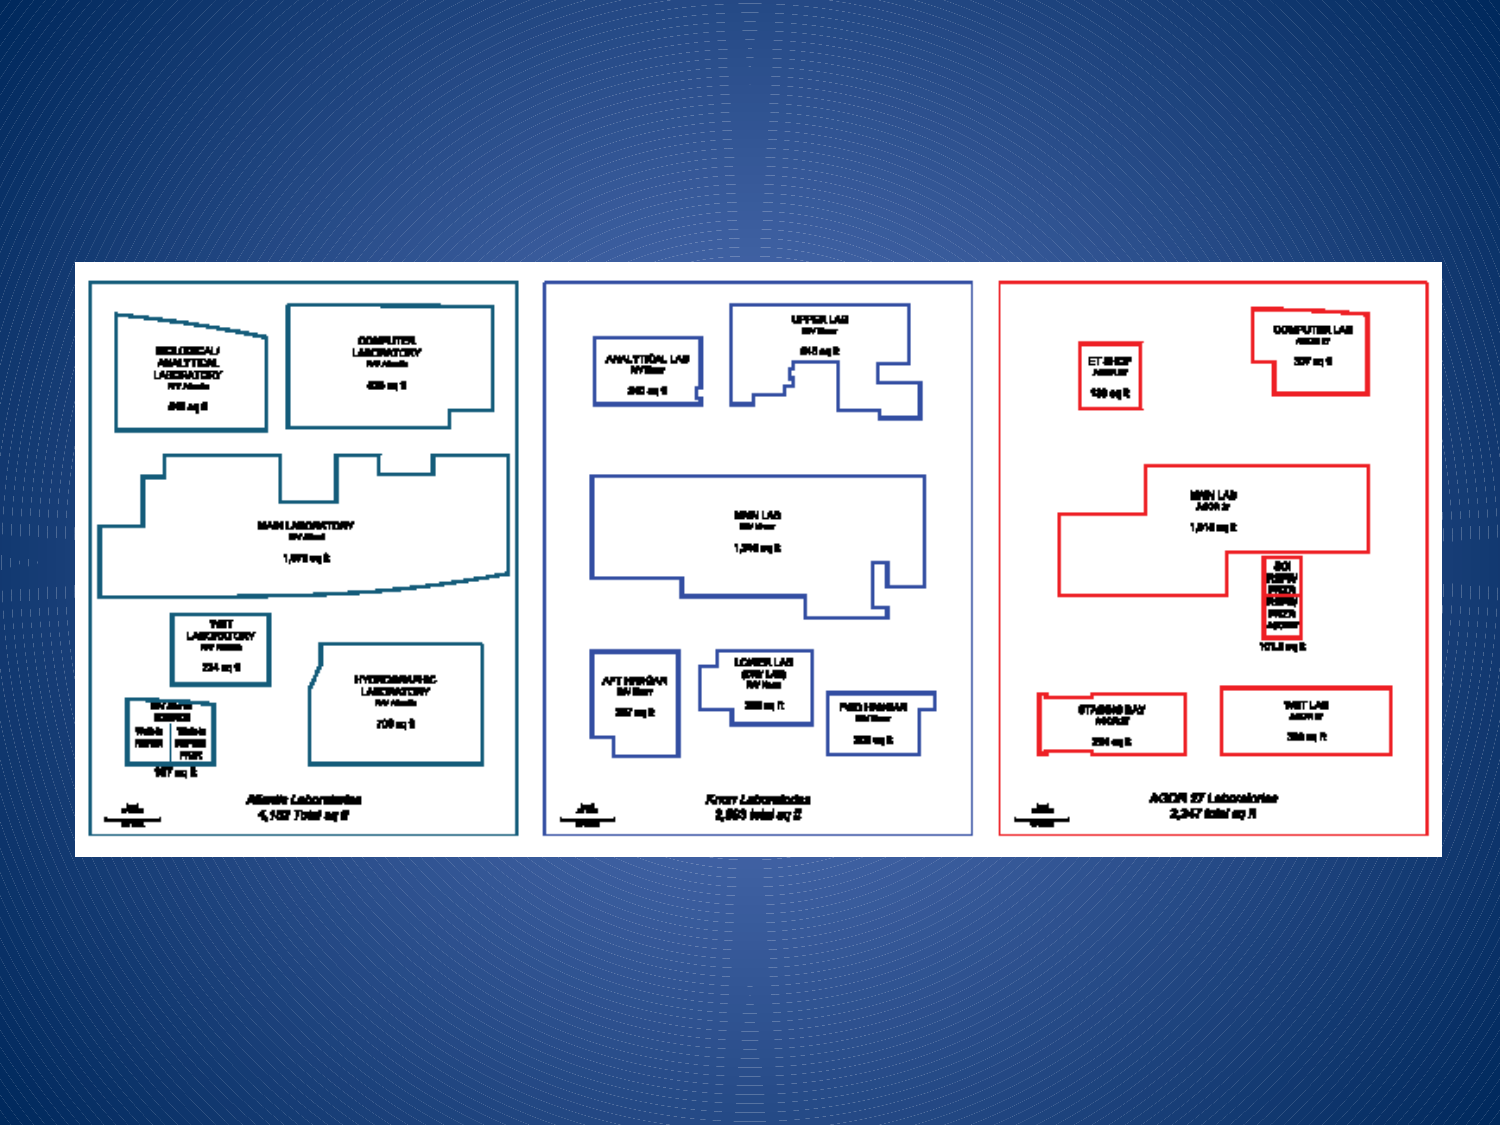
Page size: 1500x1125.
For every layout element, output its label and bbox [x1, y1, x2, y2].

text_box [74, 262, 1443, 857]
